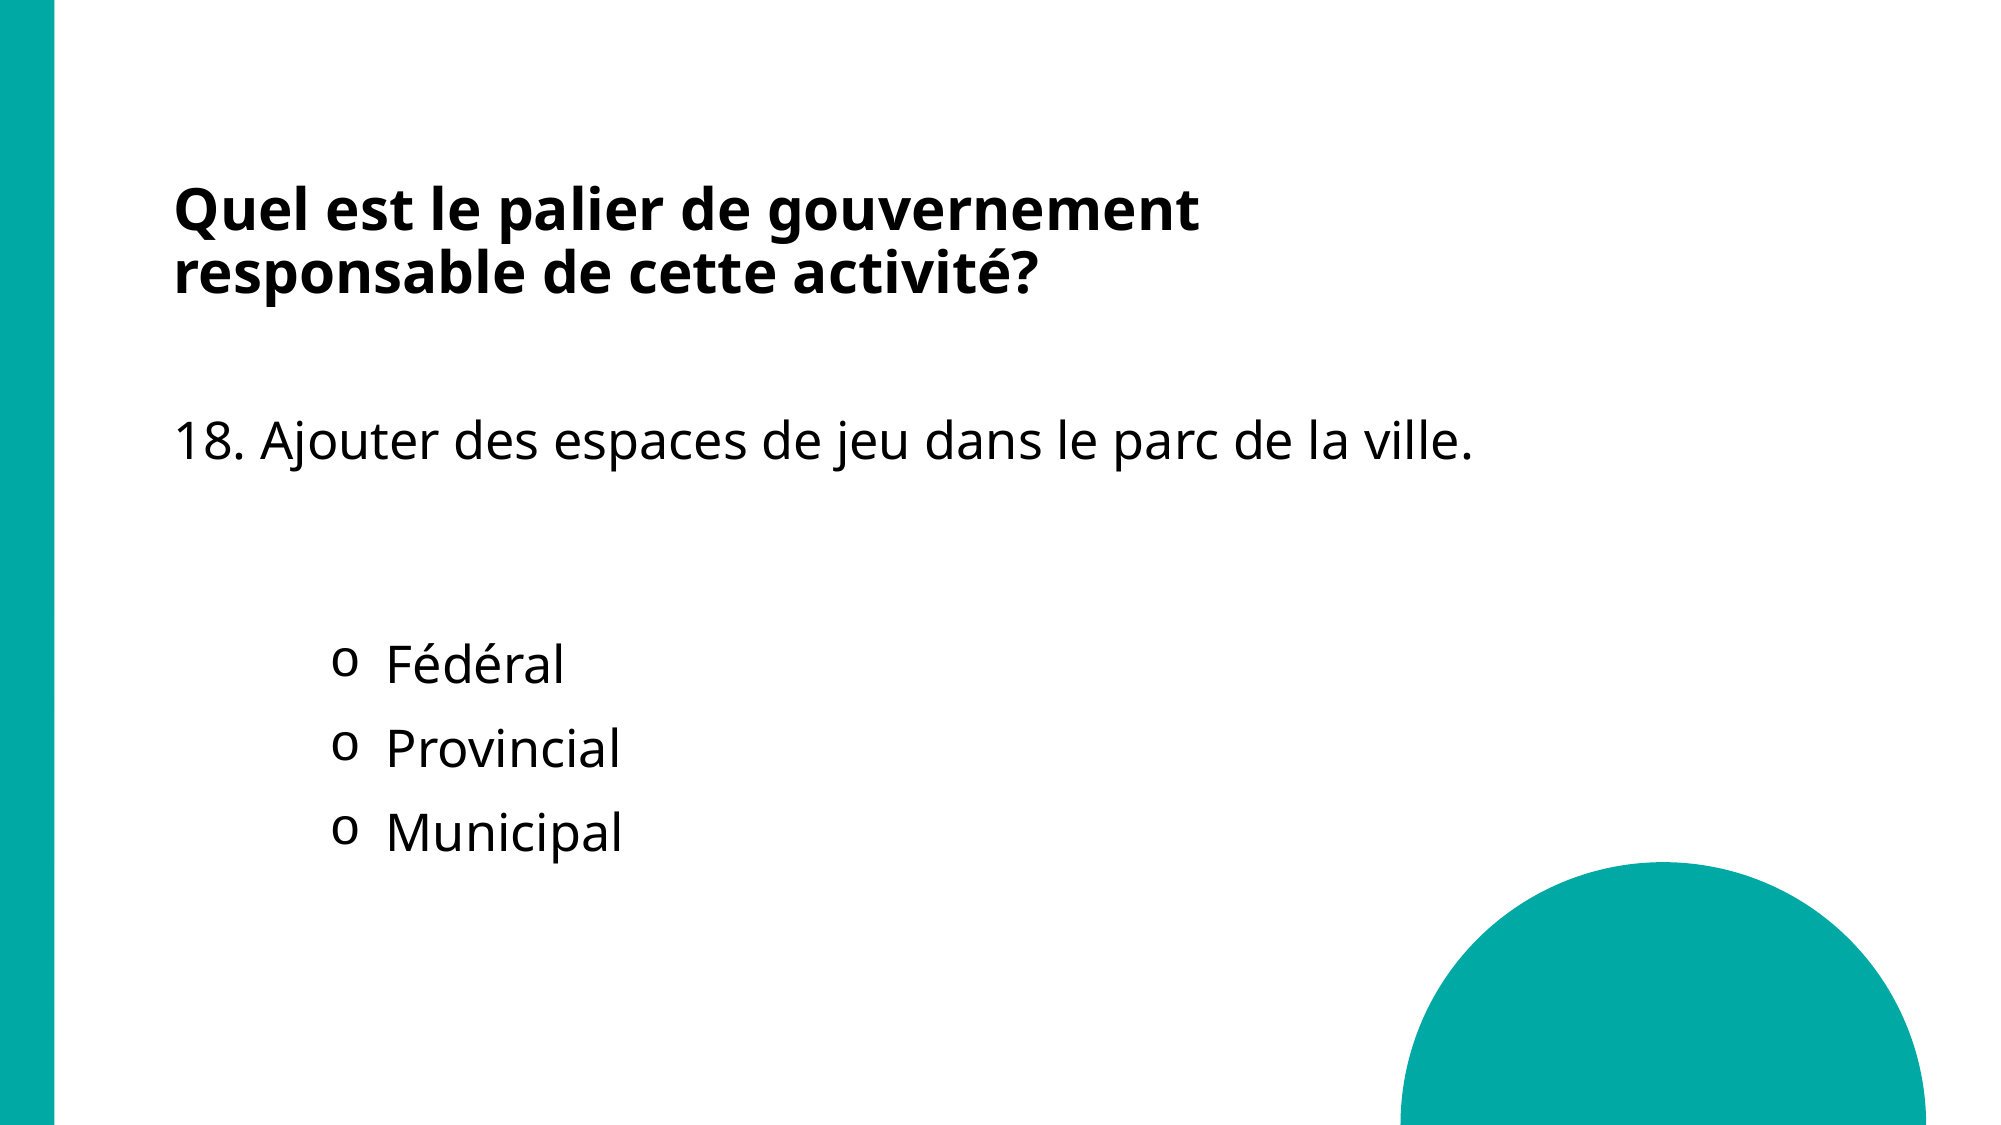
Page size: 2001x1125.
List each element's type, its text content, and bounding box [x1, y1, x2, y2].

text_box 18. Ajouter des espaces de jeu dans le parc de la ville. [158, 378, 1707, 533]
picture [55, 0, 2000, 1125]
title Quel est le palier de gouvernement responsable de cette activité? [158, 172, 1365, 326]
text_box Fédéral Provincial Municipal [314, 603, 1365, 871]
